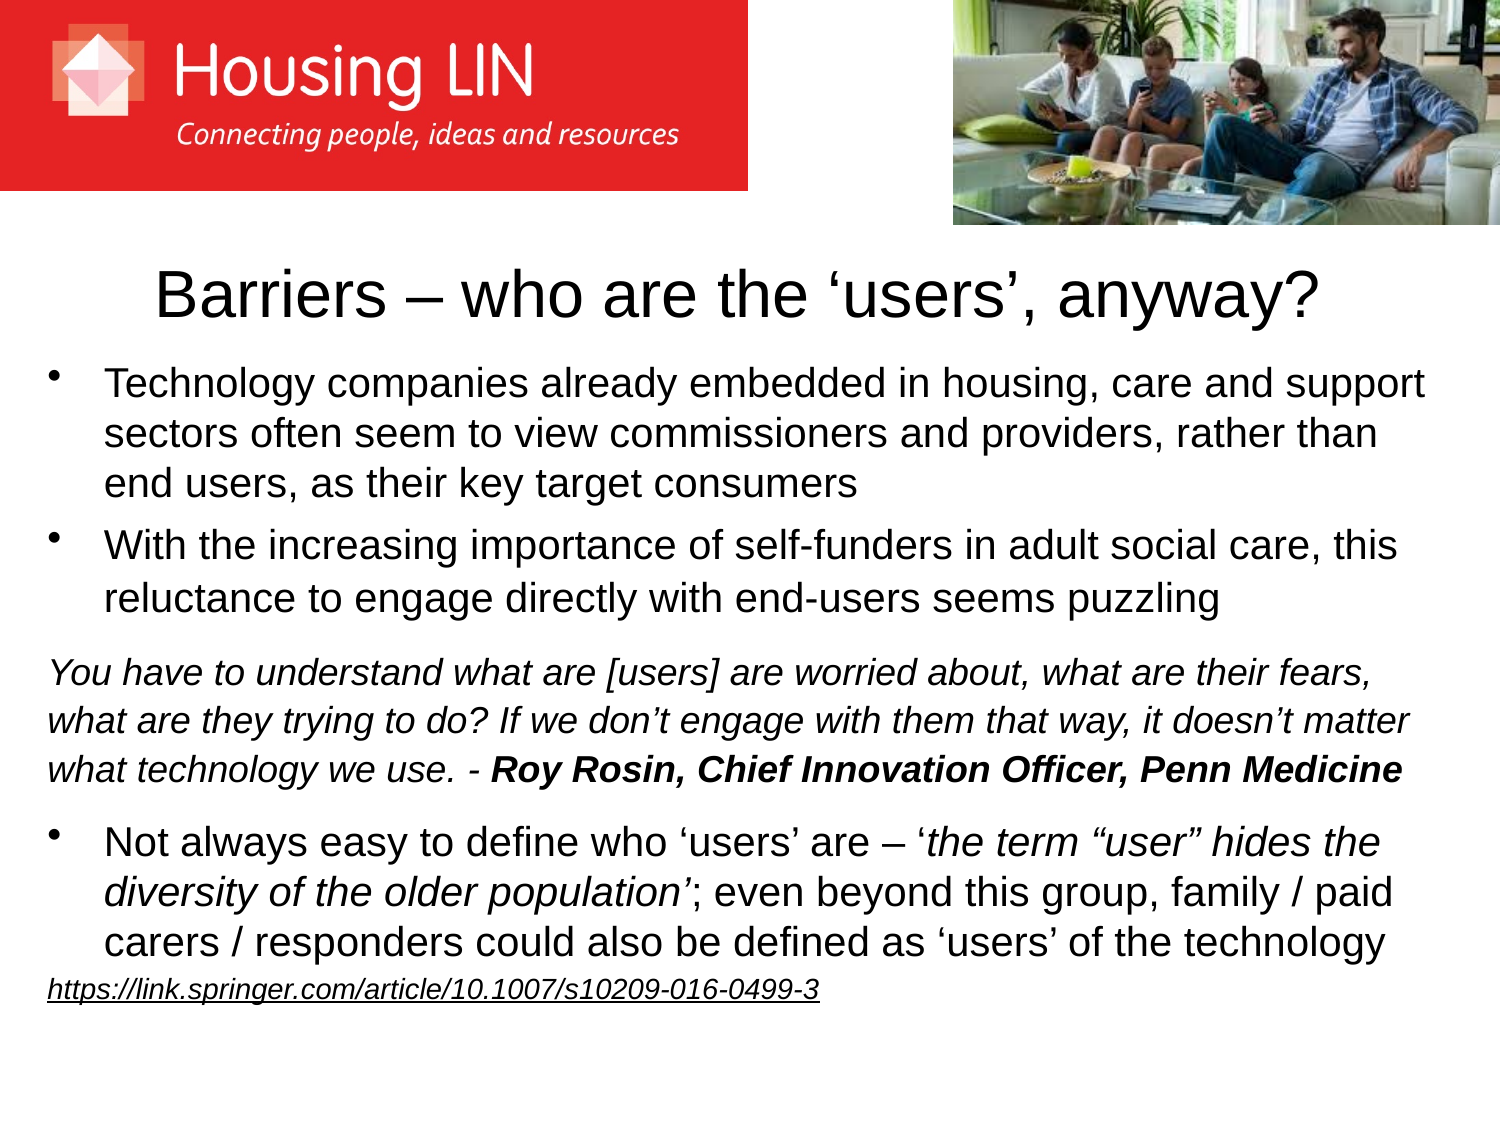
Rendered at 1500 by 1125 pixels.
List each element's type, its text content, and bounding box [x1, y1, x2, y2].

list Barriers – who are the ‘users’, anyway? [112, 243, 1365, 348]
picture [0, 0, 748, 192]
picture [952, 0, 1500, 226]
text_box Technology companies already embedded in housing, care and support sectors often seem to view commissioners and providers, rather than end users, as their key target consumers With the increasing importance of self-funders in adult social care, this reluctance to engage directly with end-users seems puzzling You have to understand what are [users] are worried about, what are their fears, what are they trying to do? If we don’t engage with them that way, it doesn’t matter what technology we use. - Roy Rosin, Chief Innovation Officer, Penn Medicine Not always easy to define who ‘users’ are – ‘the term “user” hides the diversity of the older population’; even beyond this group, family / paid carers / responders could also be defined as ‘users’ of the technology https://link.springer.com/article/10.1007/s10209-016-0499-3 [32, 348, 1463, 1124]
